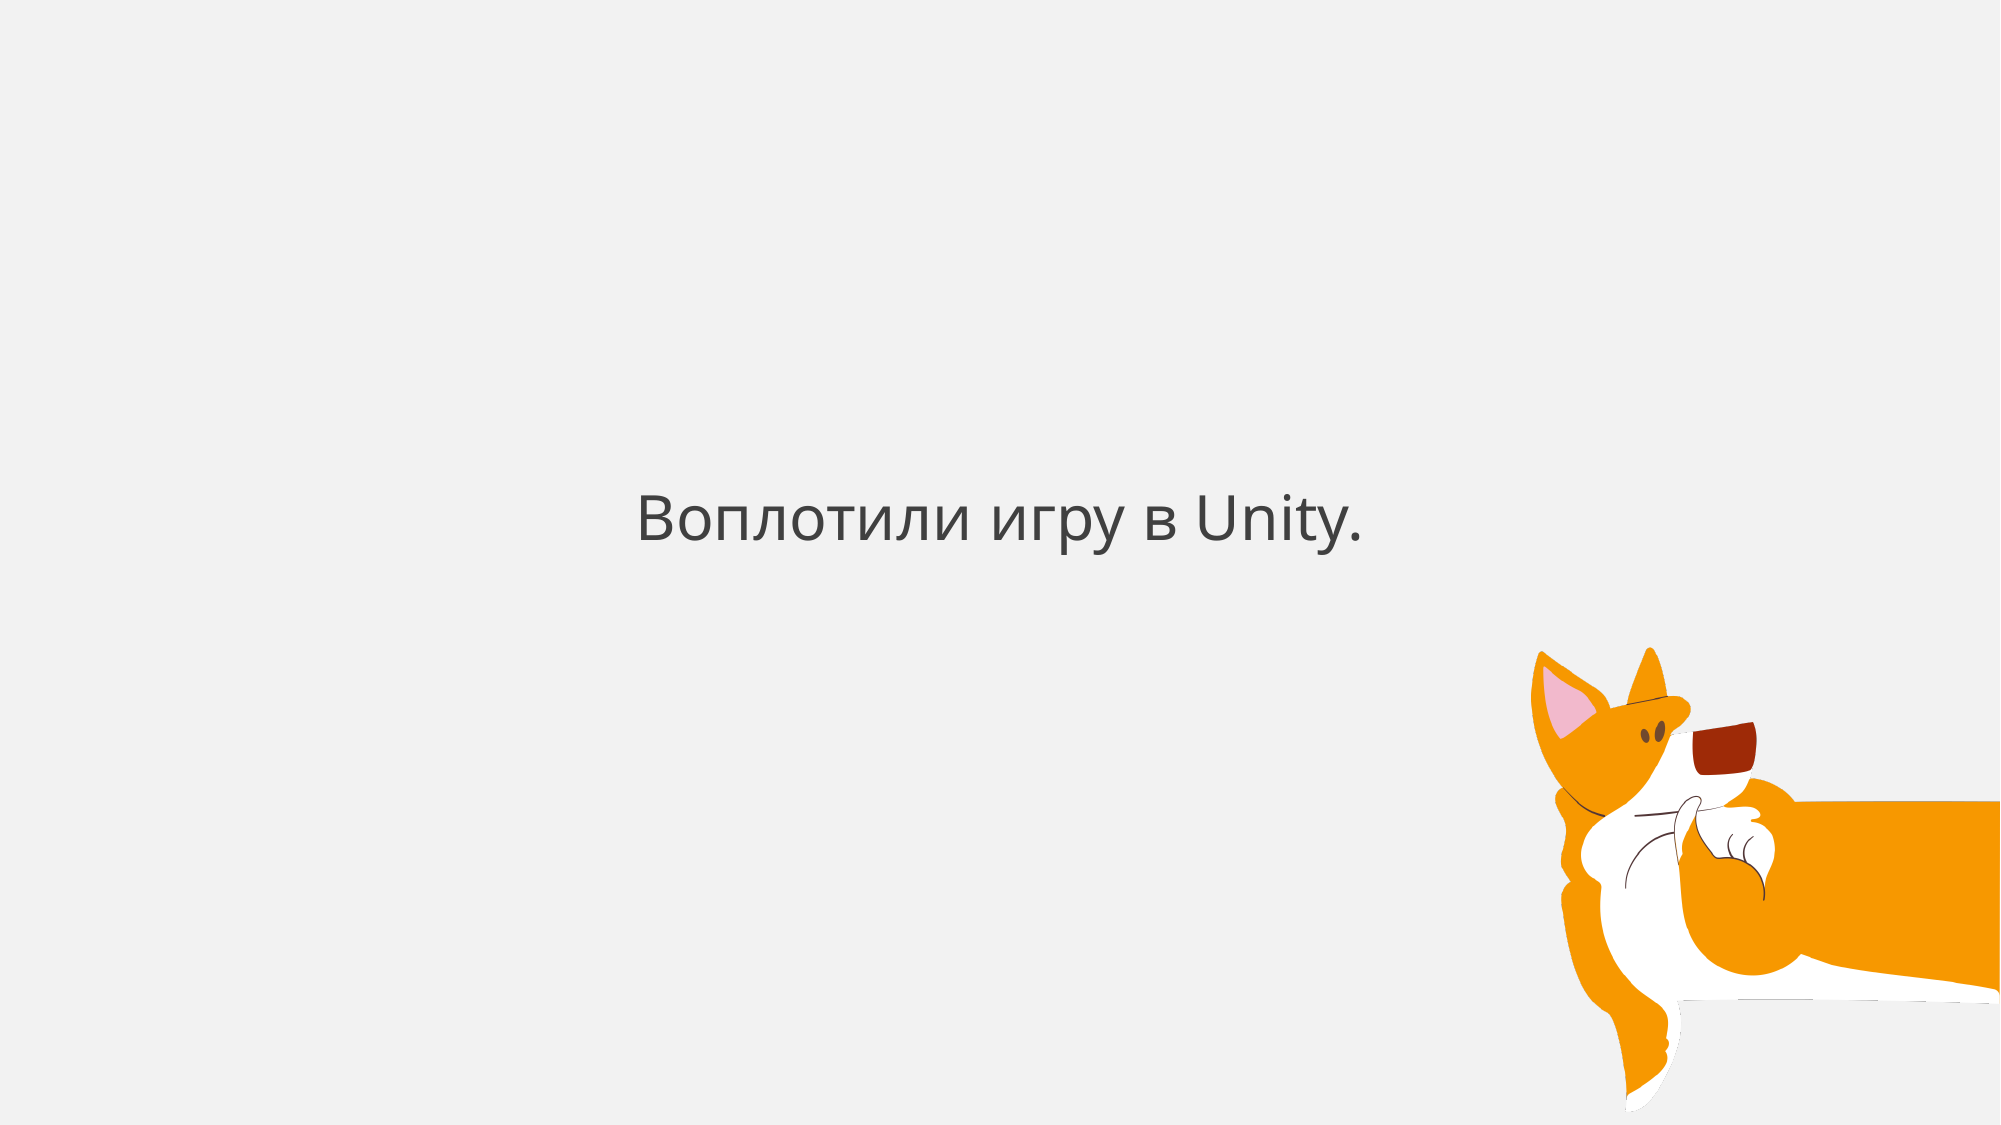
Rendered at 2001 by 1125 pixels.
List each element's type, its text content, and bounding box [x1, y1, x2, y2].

picture [1531, 647, 2000, 1112]
title Воплотили игру в Unity. [382, 472, 1618, 562]
